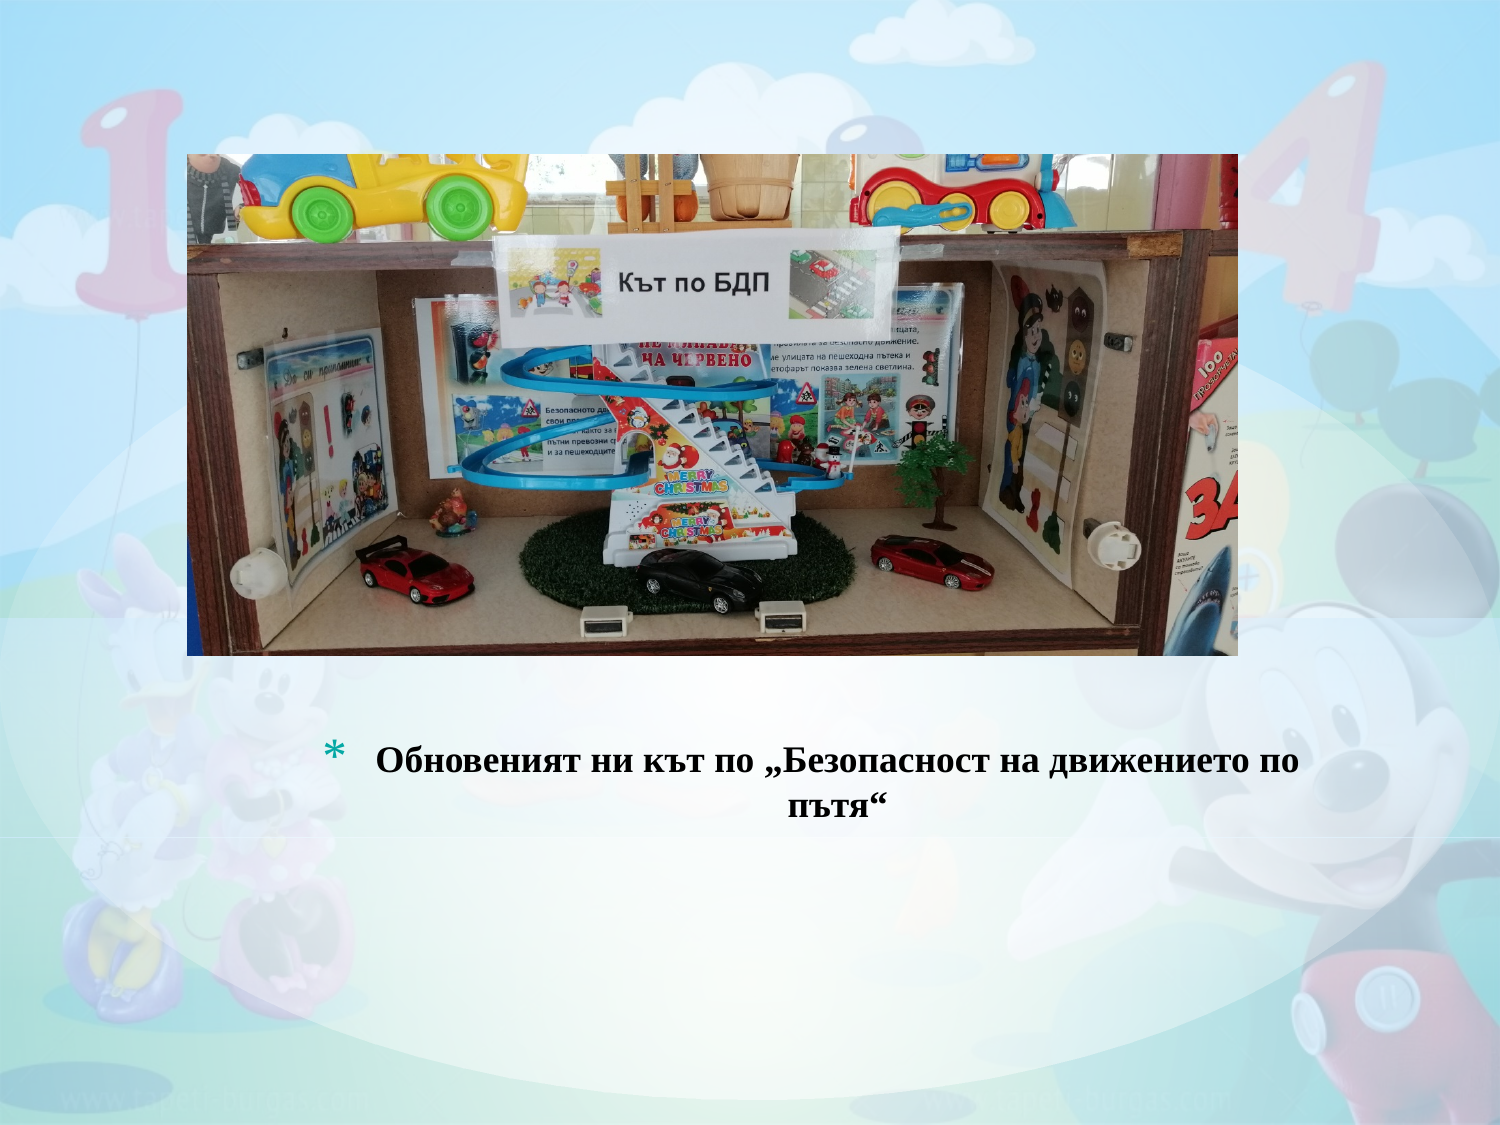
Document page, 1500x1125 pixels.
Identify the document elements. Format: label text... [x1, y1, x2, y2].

title Обновеният ни кът по „Безопасност на движението по пътя“ [277, 727, 1346, 916]
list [187, 153, 1238, 657]
